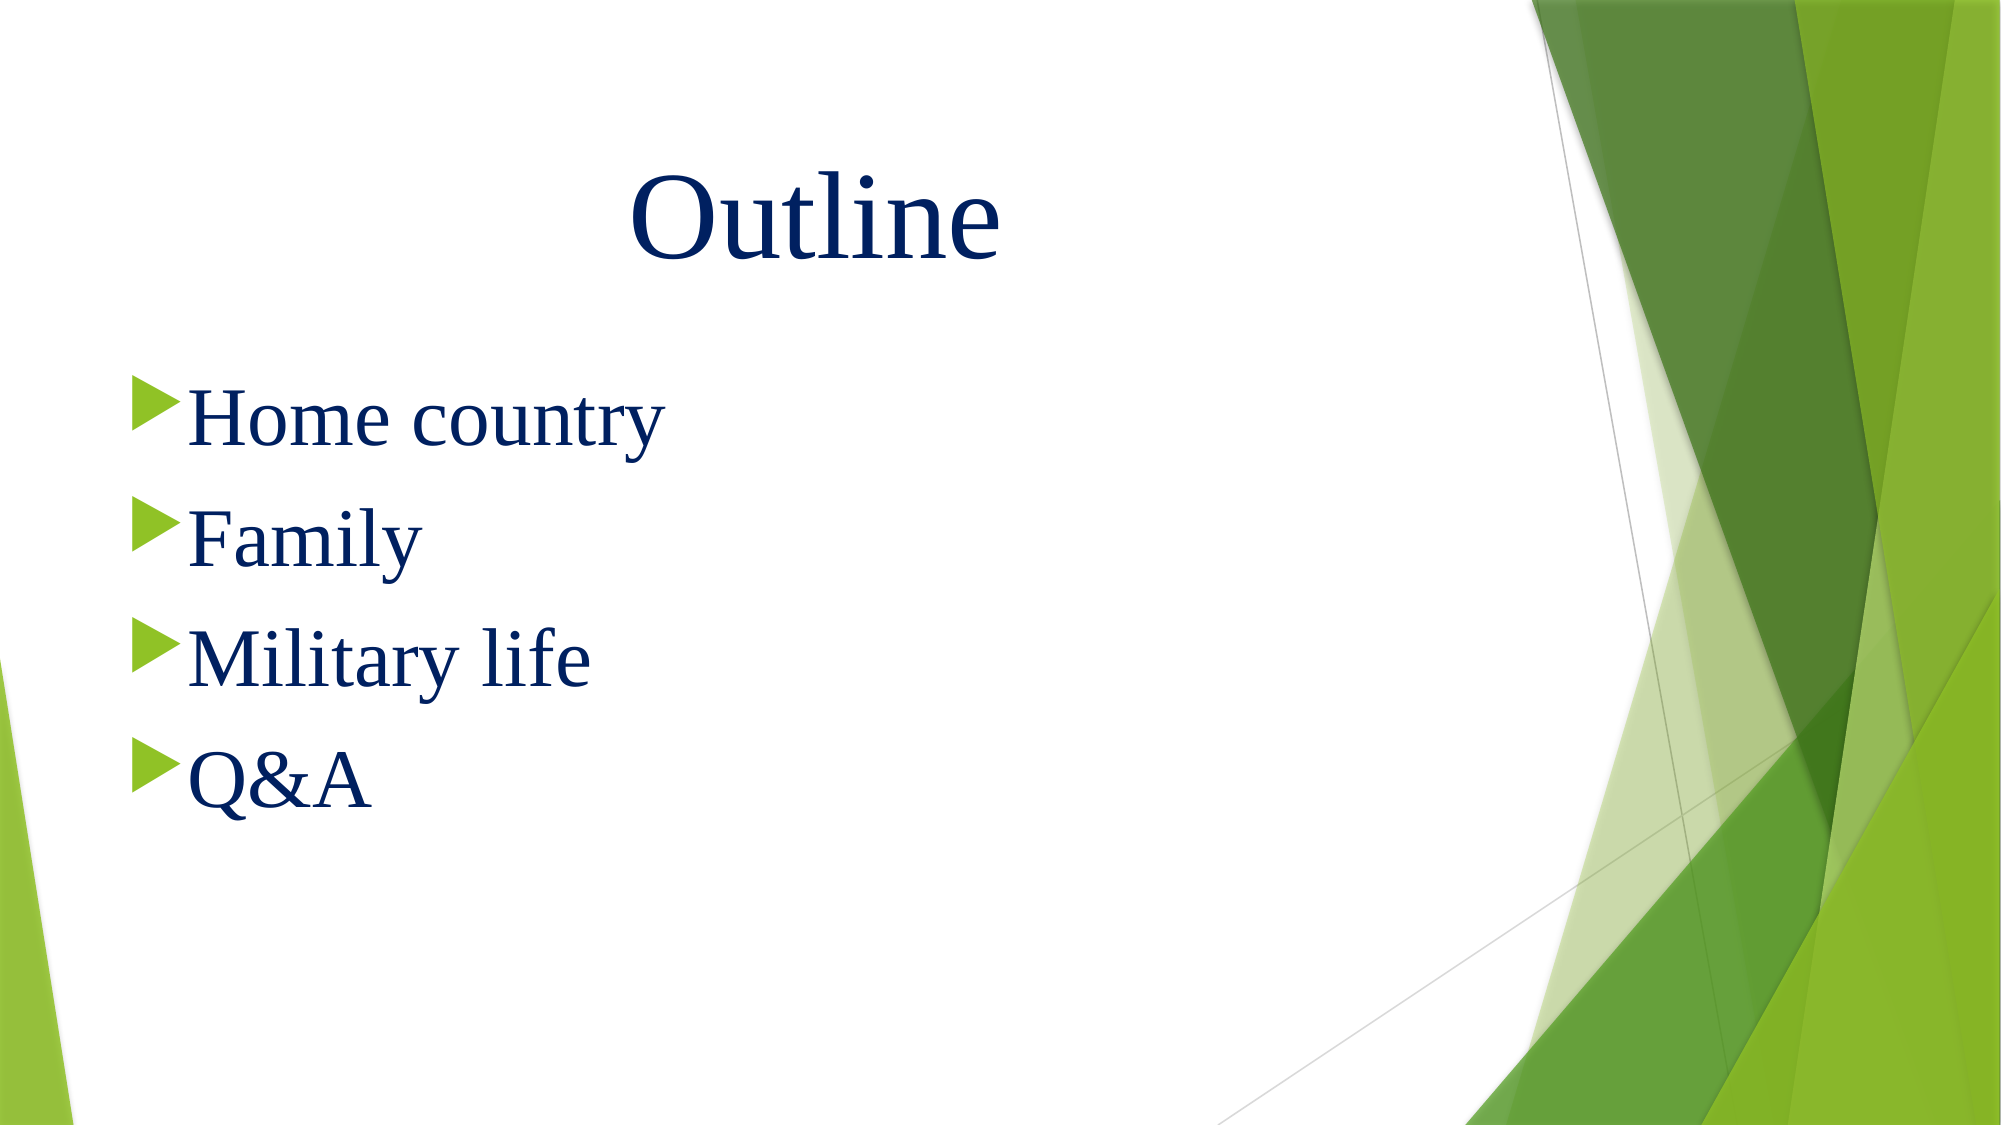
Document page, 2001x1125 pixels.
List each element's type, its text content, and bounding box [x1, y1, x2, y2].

title Outline [111, 99, 1522, 317]
list Home country Family Military life Q&A [111, 354, 1522, 992]
